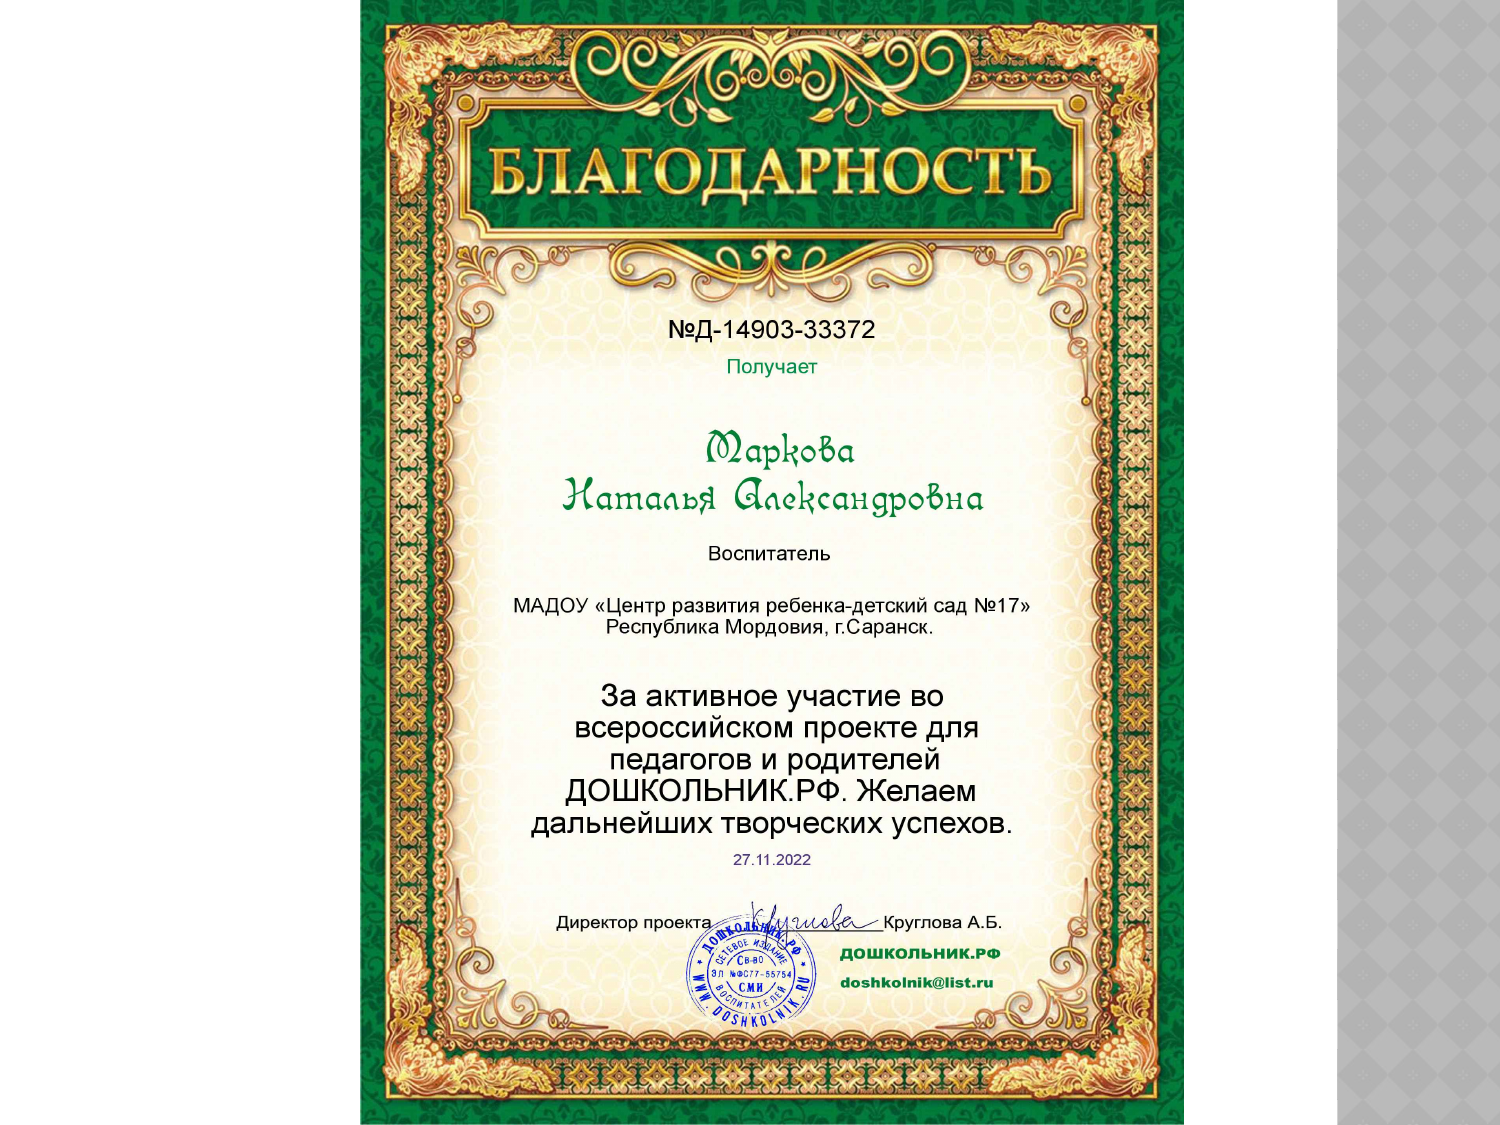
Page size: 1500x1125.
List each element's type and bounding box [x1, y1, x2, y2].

picture [359, 0, 1184, 1125]
